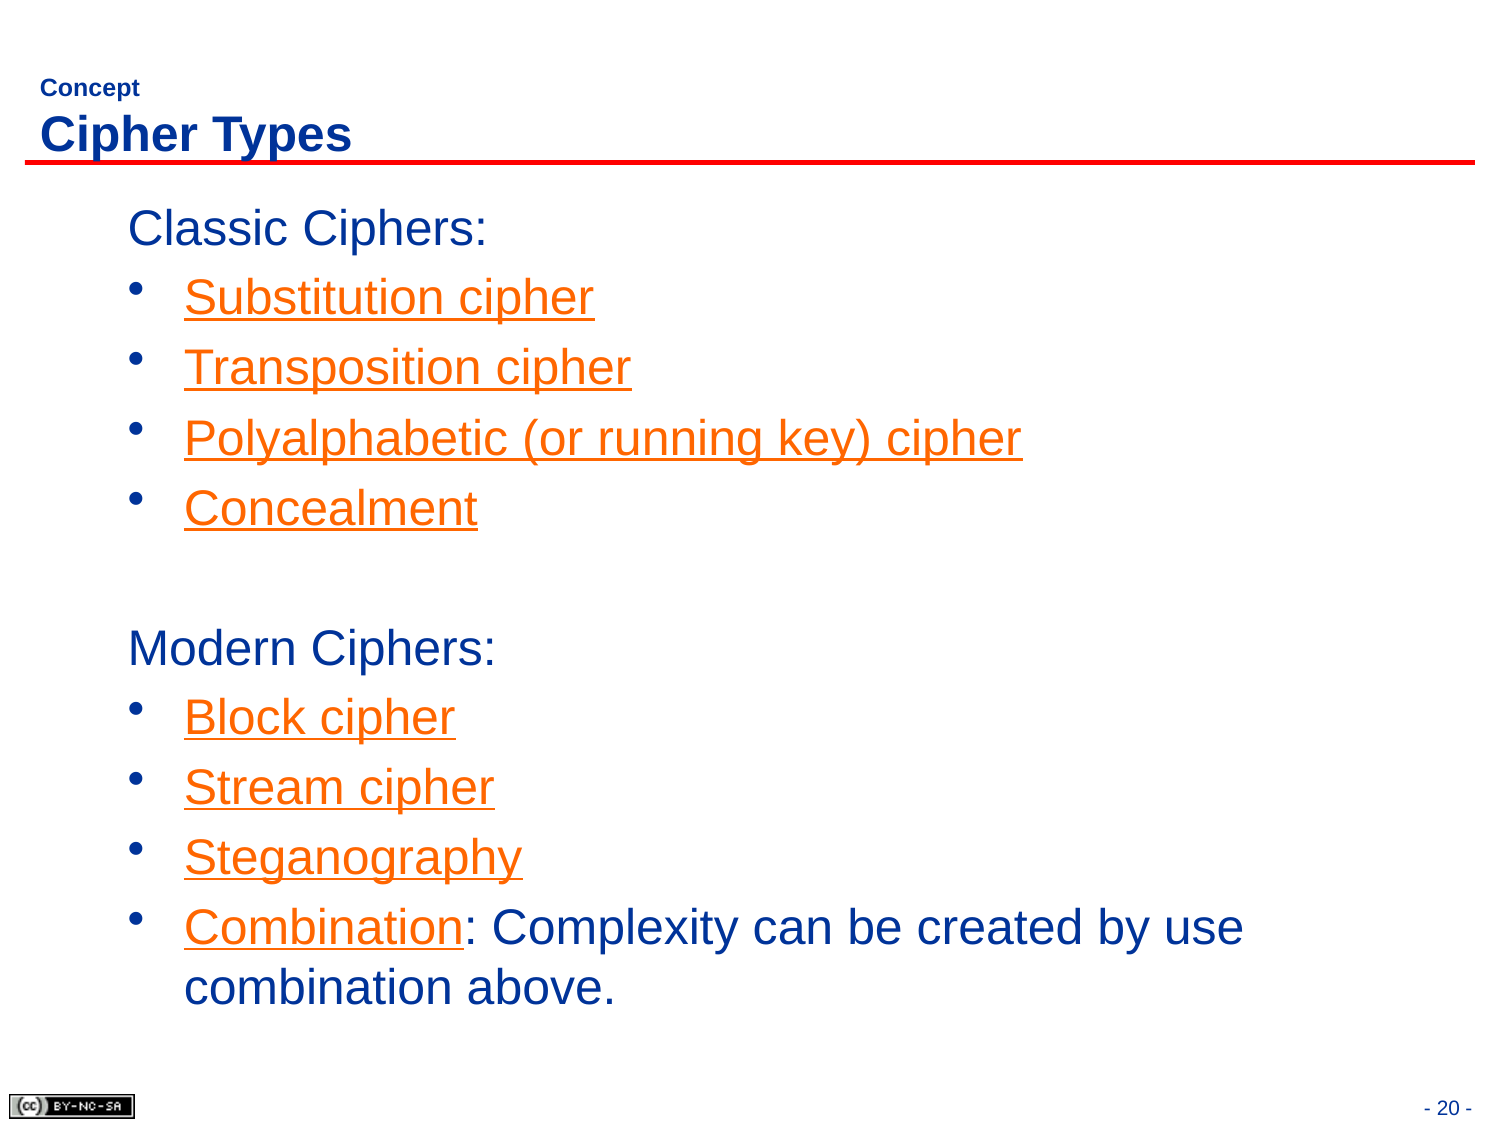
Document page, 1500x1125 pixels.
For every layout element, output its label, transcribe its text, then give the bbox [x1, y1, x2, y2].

title Concept Cipher Types [24, 0, 1476, 169]
slide_number - 20 - [1287, 1087, 1488, 1125]
list Classic Ciphers: Substitution cipher Transposition cipher Polyalphabetic (or running key) cipher Concealment Modern Ciphers: Block cipher Stream cipher Steganography Combination: Complexity can be created by use combination above. [112, 187, 1388, 1076]
picture [9, 1094, 135, 1119]
